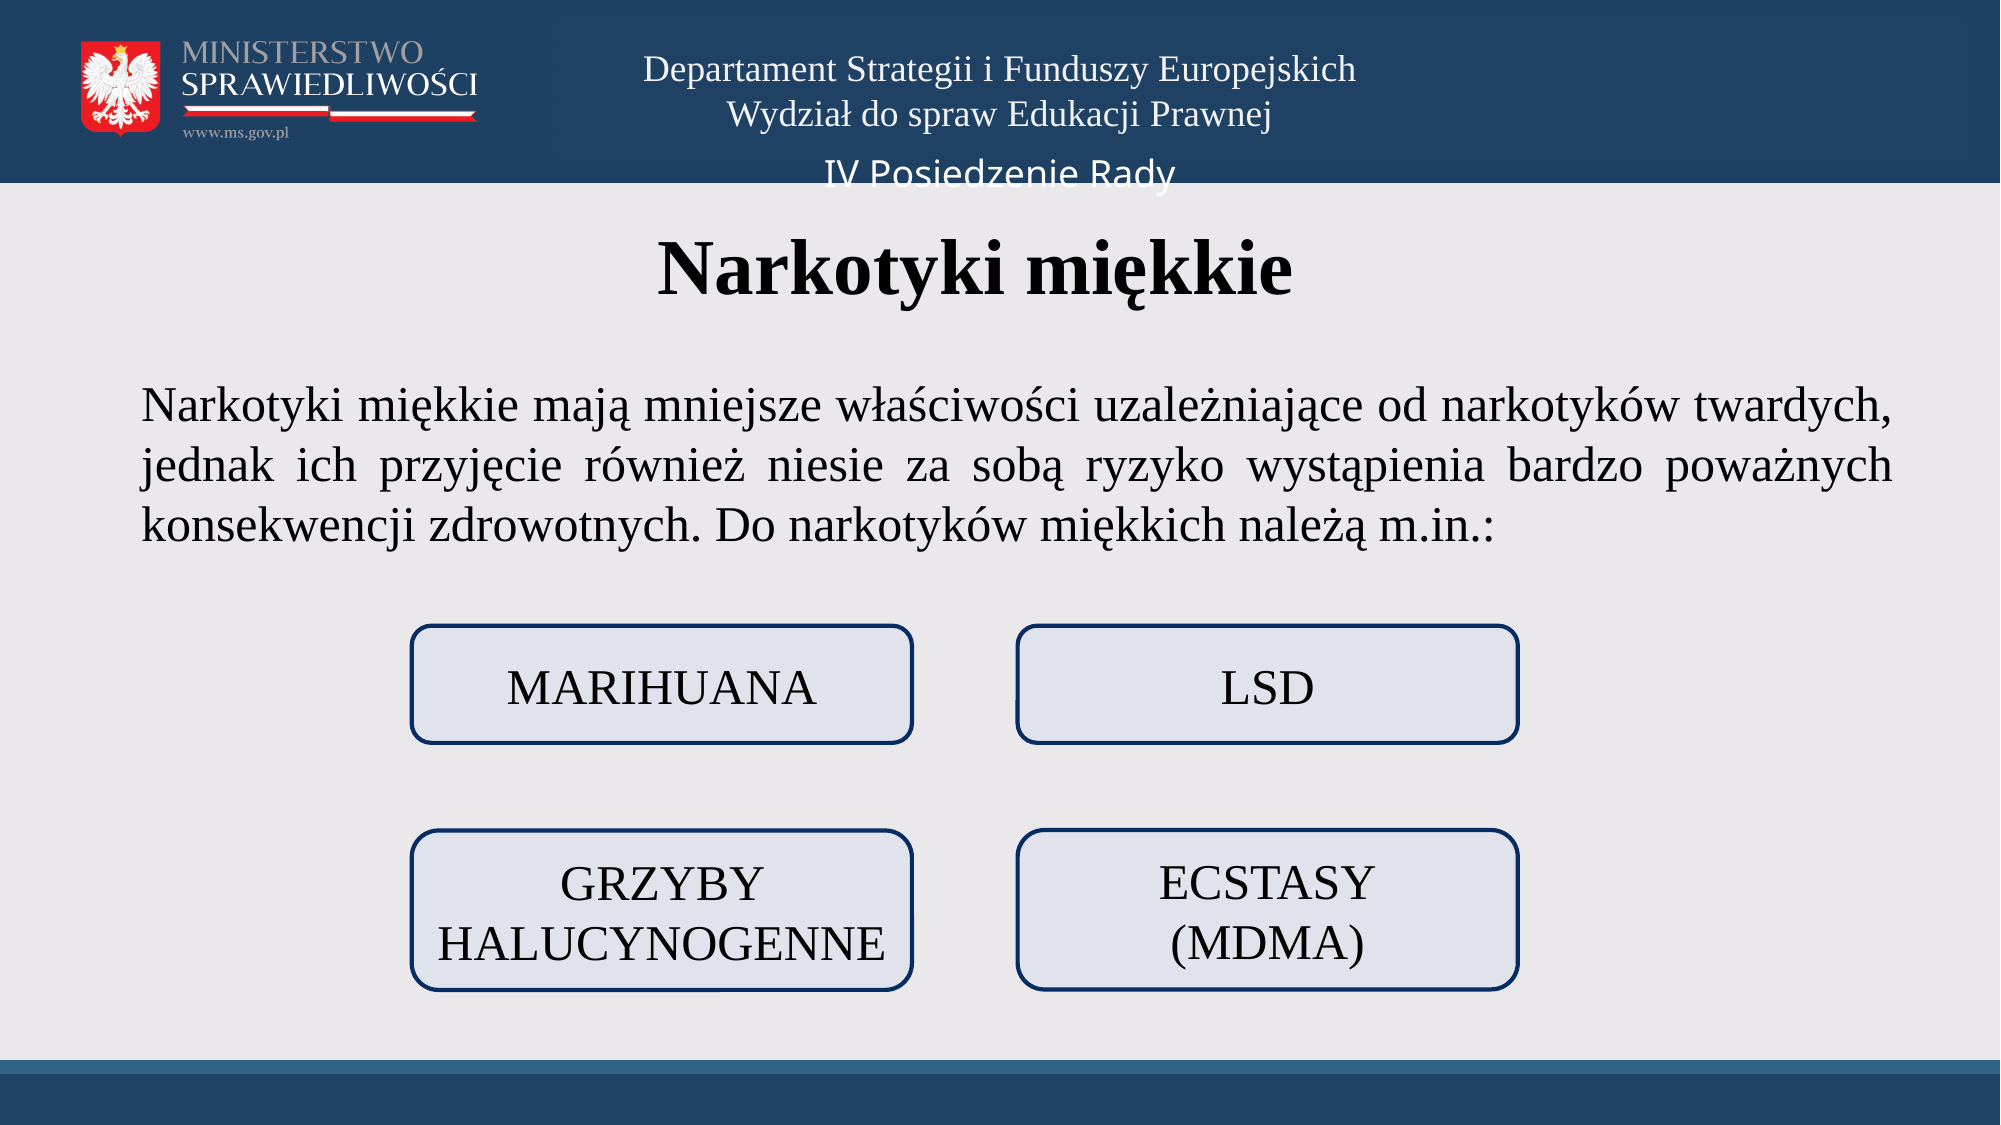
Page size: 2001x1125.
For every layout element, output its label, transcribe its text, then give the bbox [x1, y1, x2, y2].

picture [1009, 169, 1019, 175]
picture [0, 0, 2000, 183]
text_box Departament Strategii i Funduszy Europejskich Wydział do spraw Edukacji Prawnej [337, 36, 554, 143]
picture [1138, 169, 1150, 183]
text_box GRZYBY HALUCYNOGENNE [411, 830, 912, 990]
text_box LSD [1017, 625, 1518, 743]
picture [0, 1060, 2000, 1125]
text_box Narkotyki miękkie mają mniejsze właściwości uzależniające od narkotyków twardych, jednak ich przyjęcie również niesie za sobą ryzyko wystąpienia bardzo poważnych konsekwencji zdrowotnych. Do narkotyków miękkich należą m.in.: [126, 363, 1909, 559]
picture [896, 169, 908, 183]
picture [968, 169, 980, 183]
picture [1031, 169, 1042, 183]
picture [1117, 177, 1127, 183]
picture [875, 163, 885, 174]
title Narkotyki miękkie [225, 218, 1726, 325]
picture [1096, 176, 1105, 183]
picture [1096, 163, 1106, 173]
text_box ECSTASY (MDMA) [1017, 830, 1518, 990]
picture [947, 169, 957, 175]
text_box MARIHUANA [411, 625, 912, 743]
picture [1064, 169, 1074, 175]
